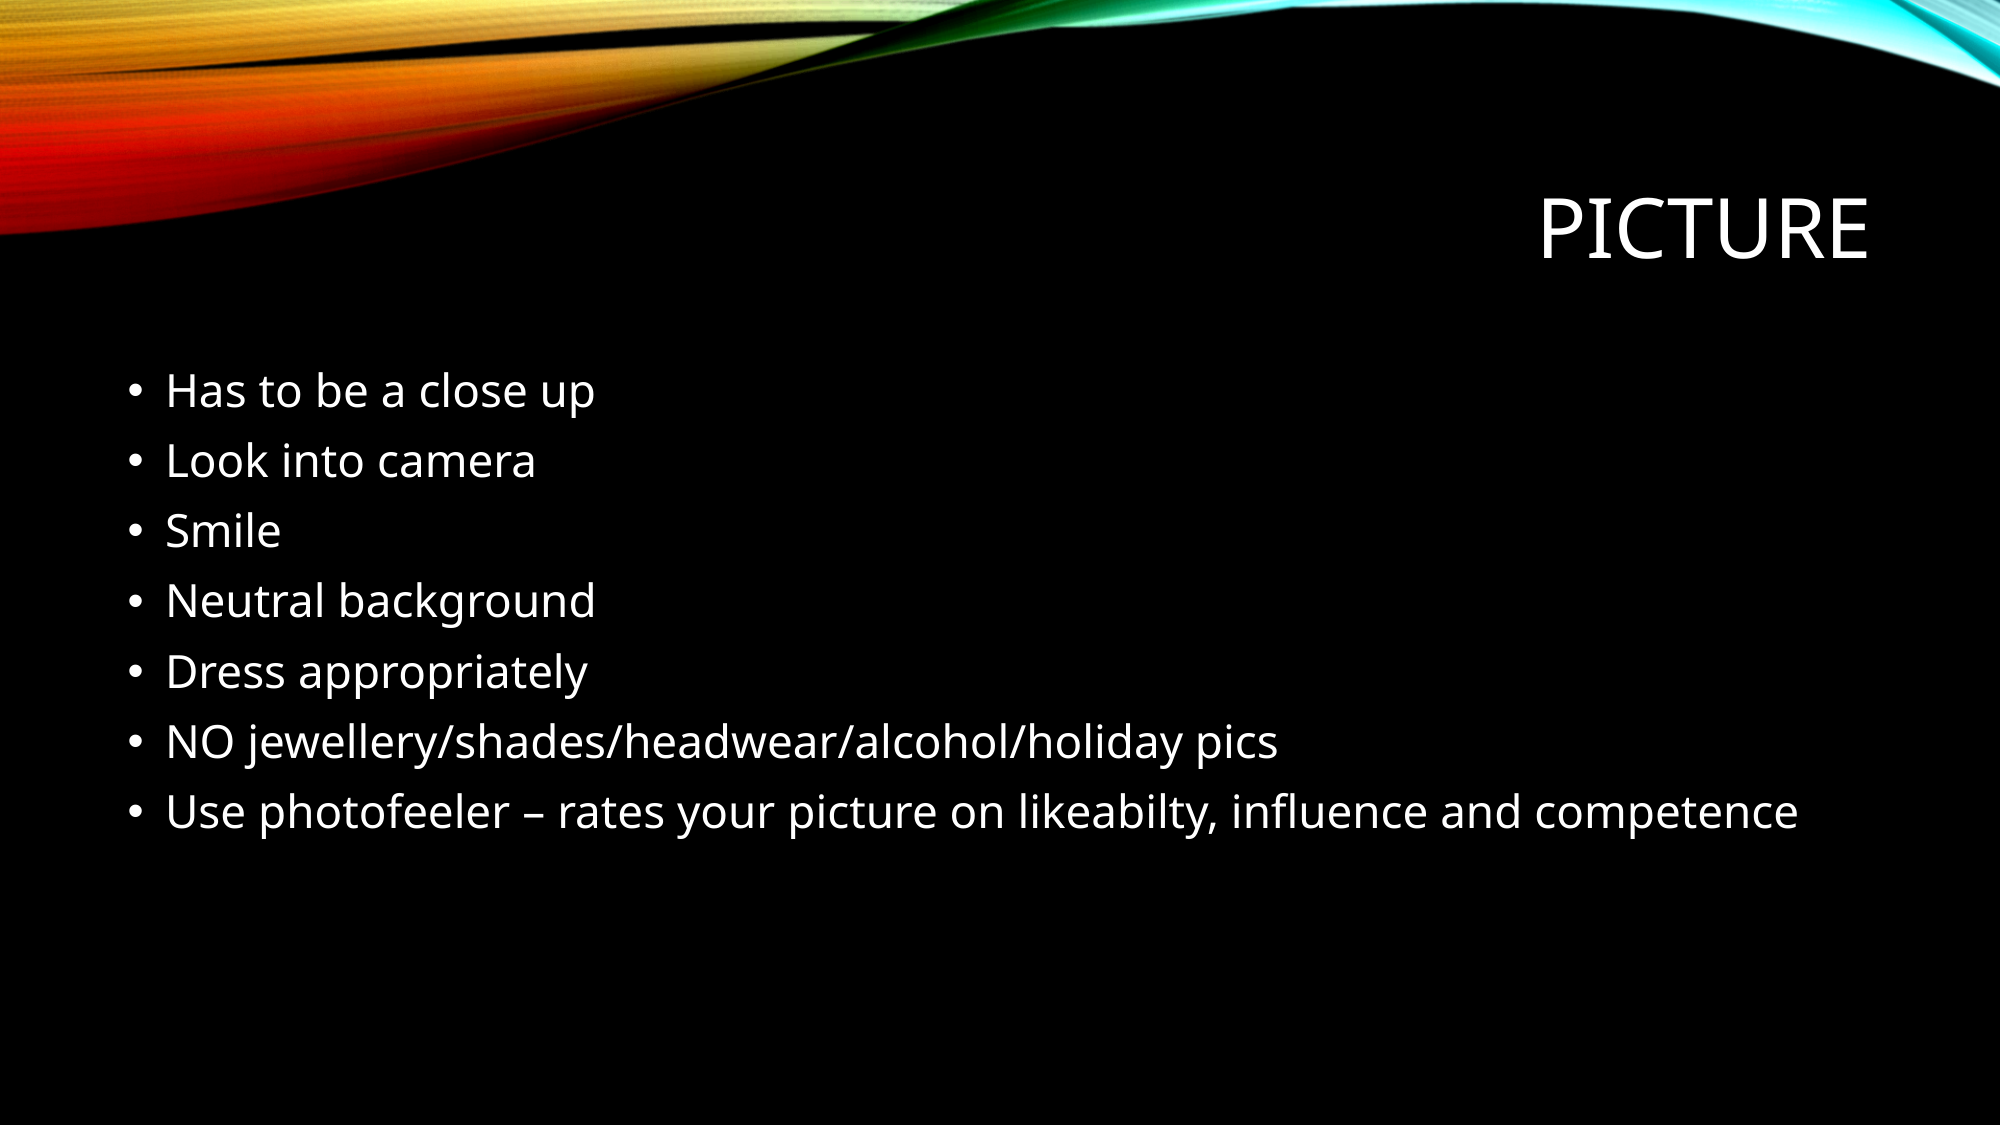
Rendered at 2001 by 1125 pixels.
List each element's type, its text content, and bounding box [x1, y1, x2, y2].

list Has to be a close up Look into camera Smile Neutral background Dress appropriately NO jewellery/shades/headwear/alcohol/holiday pics Use photofeeler – rates your picture on likeabilty, influence and competence [112, 360, 1888, 1021]
picture [0, 0, 2000, 237]
title Picture [474, 125, 1888, 338]
